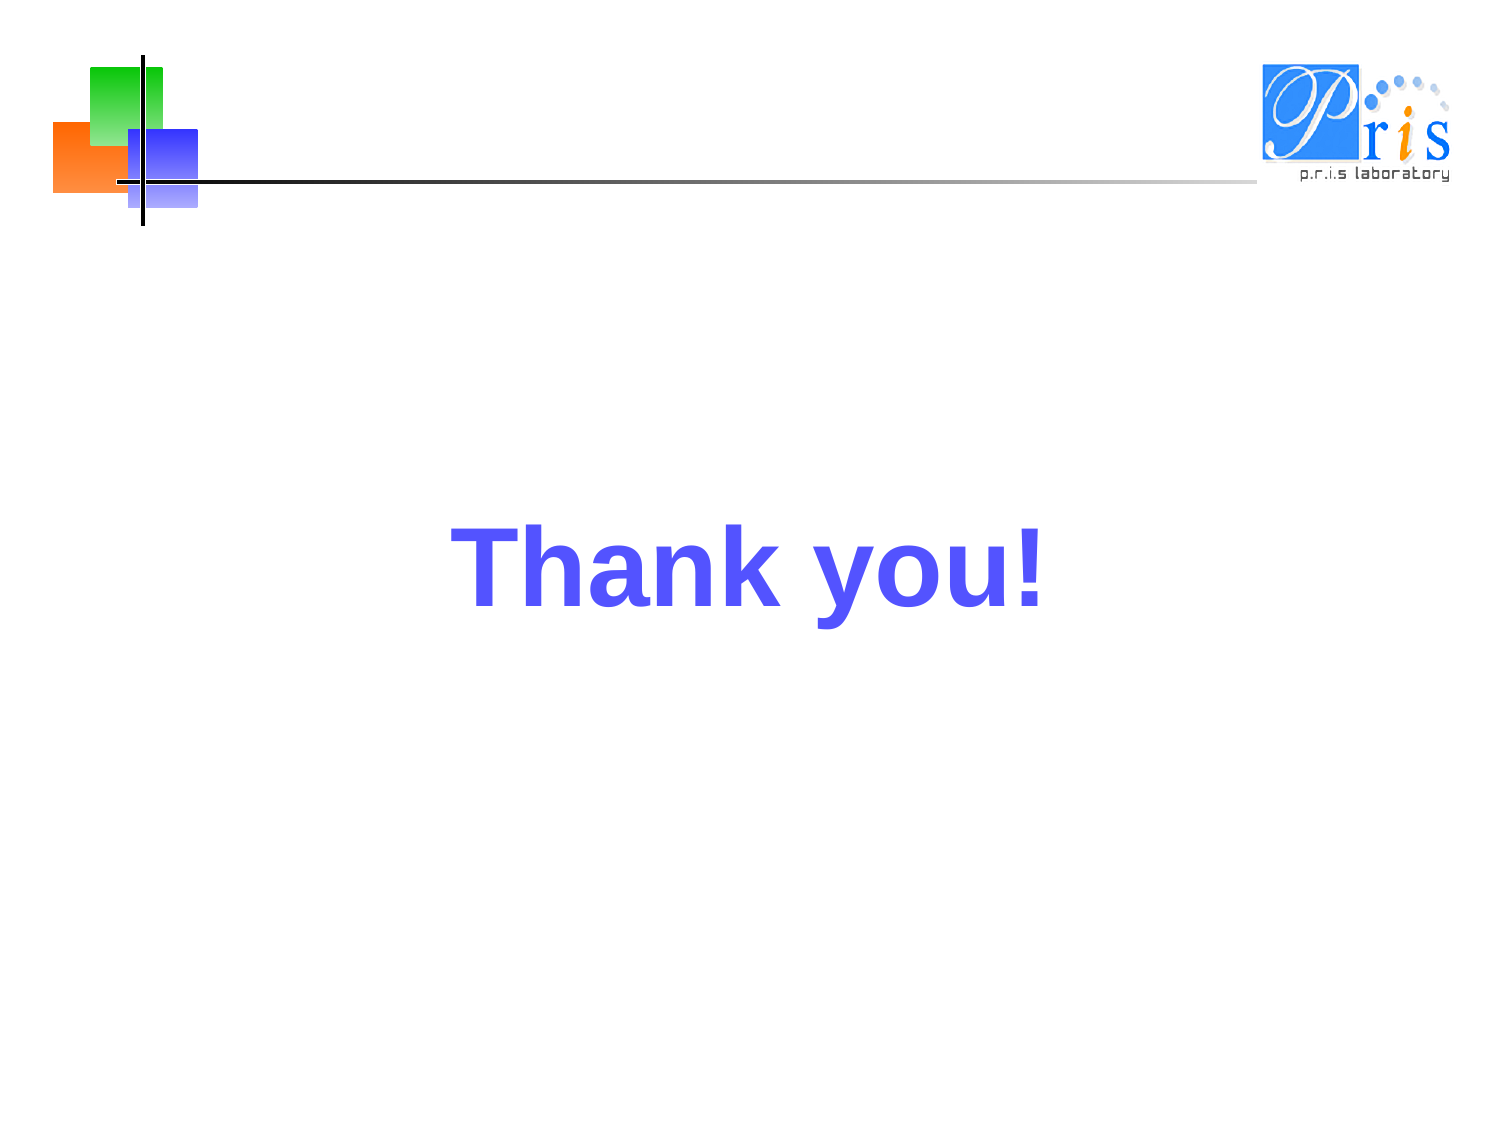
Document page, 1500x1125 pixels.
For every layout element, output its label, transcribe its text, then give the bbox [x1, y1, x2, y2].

picture [1257, 56, 1465, 187]
text_box Thank you! [434, 486, 1066, 637]
